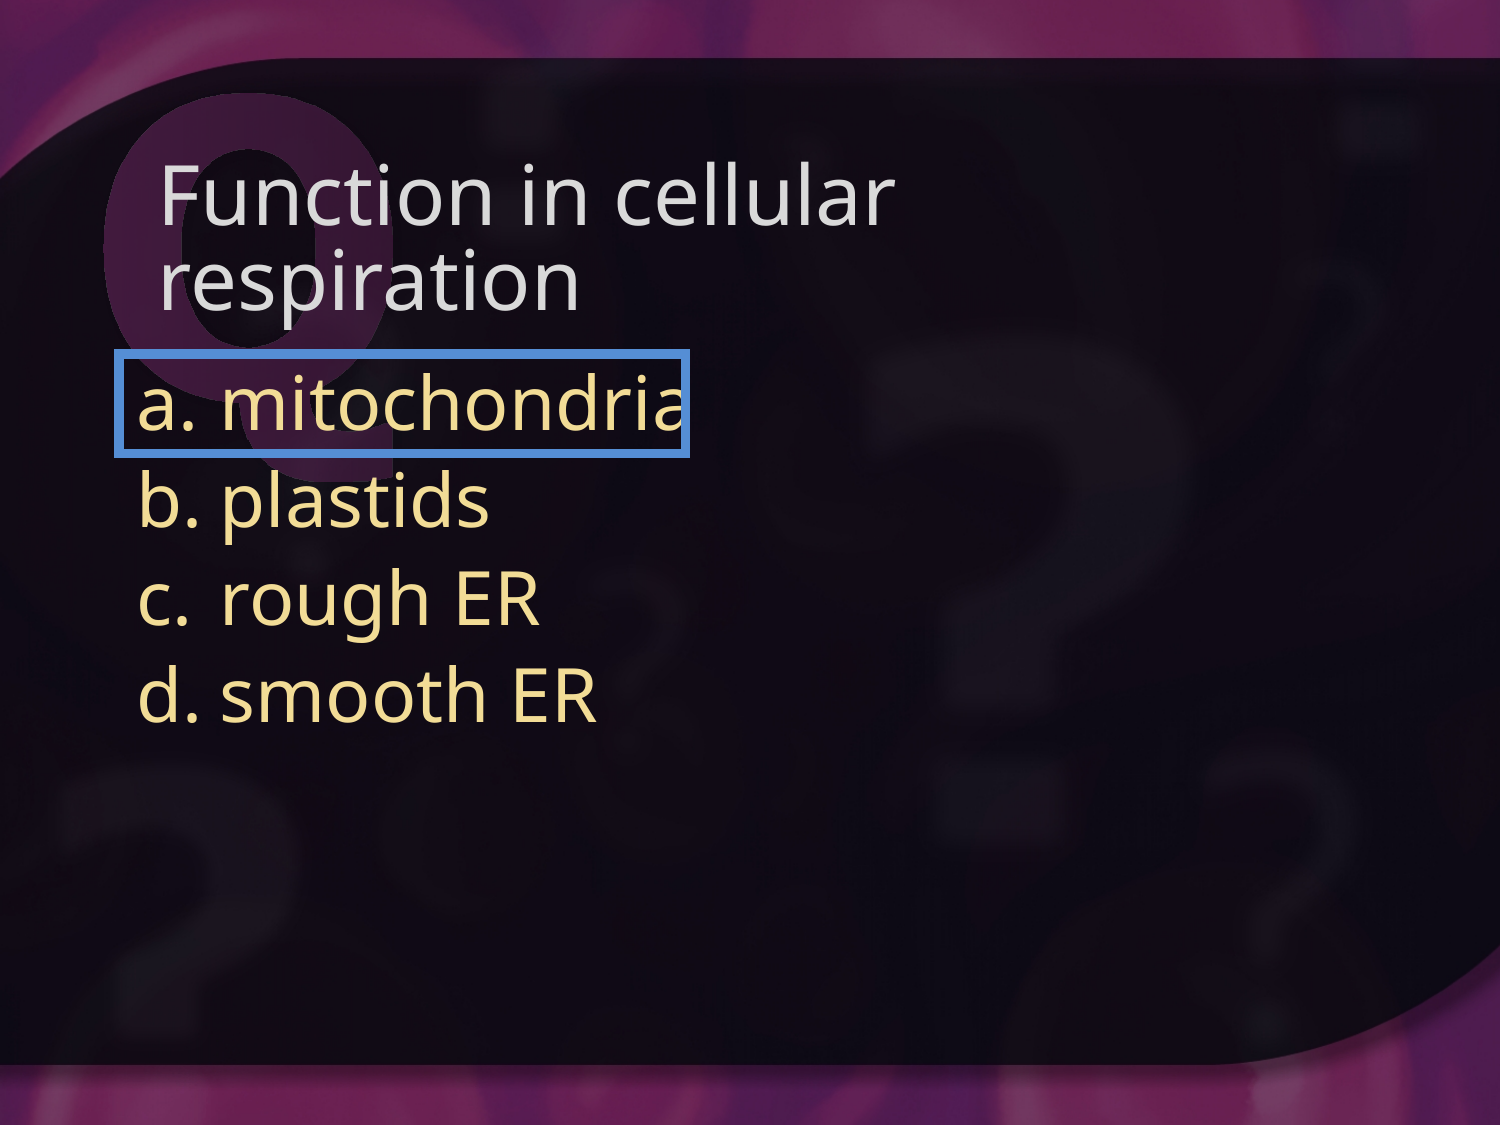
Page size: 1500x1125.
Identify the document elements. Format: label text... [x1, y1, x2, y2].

picture [0, 0, 1500, 1125]
text_box [118, 354, 686, 454]
list mitochondria plastids rough ER smooth ER [121, 361, 1386, 1005]
title Function in cellular respiration [142, 149, 1350, 275]
